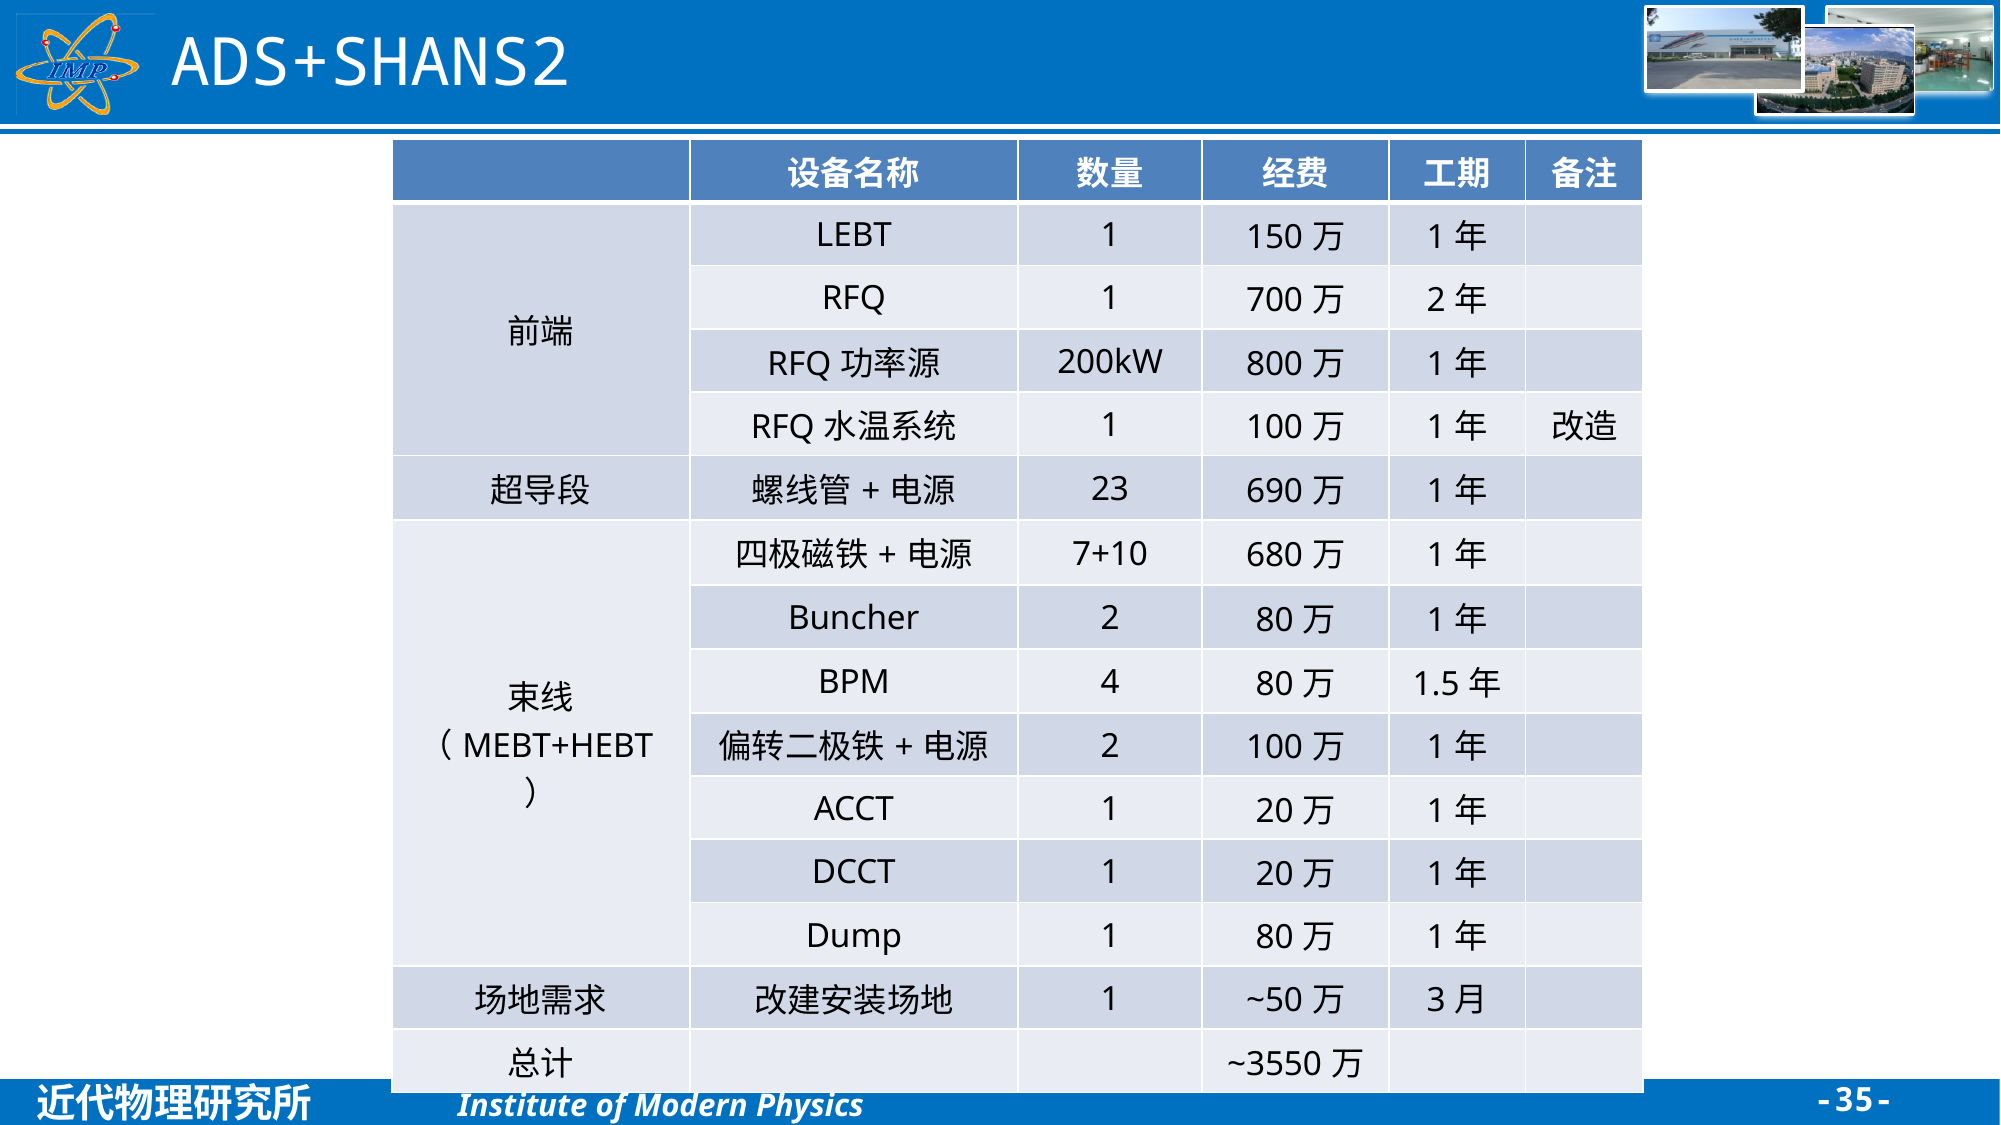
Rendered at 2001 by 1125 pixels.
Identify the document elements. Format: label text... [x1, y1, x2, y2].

table_cell [691, 1030, 1017, 1092]
table_cell [1526, 330, 1642, 391]
table_cell 690万 [1203, 456, 1388, 519]
table_cell 束线 （MEBT+HEBT） [393, 521, 689, 965]
table_header 经费 [1203, 140, 1388, 200]
picture [1828, 8, 1993, 91]
table_cell 1 [1019, 266, 1201, 328]
table_cell DCCT [691, 840, 1017, 902]
table_header [393, 140, 689, 200]
table_cell 前端 [393, 205, 689, 455]
table_cell 四极磁铁+电源 [691, 521, 1017, 584]
table_cell 1 [1019, 840, 1201, 902]
table_cell [1526, 650, 1642, 712]
table_cell 2年 [1390, 266, 1525, 328]
table_cell 改建安装场地 [691, 967, 1017, 1028]
table_cell RFQ水温系统 [691, 393, 1017, 455]
table_cell 80万 [1203, 650, 1388, 712]
table_cell 23 [1019, 456, 1201, 519]
table_cell ~50万 [1203, 967, 1388, 1028]
table_cell RFQ [691, 266, 1017, 328]
table_cell 1年 [1390, 777, 1525, 838]
table_cell [1526, 903, 1642, 965]
table_cell BPM [691, 650, 1017, 712]
table_cell 1 [1019, 777, 1201, 838]
table_cell [1526, 1030, 1642, 1092]
table_cell [1526, 840, 1642, 902]
table_cell 200kW [1019, 330, 1201, 391]
table_header 备注 [1526, 140, 1642, 200]
table_cell 80万 [1203, 586, 1388, 648]
table_cell 1年 [1390, 714, 1525, 775]
table_cell 改造 [1526, 393, 1642, 455]
table_cell 1年 [1390, 393, 1525, 455]
table_cell RFQ功率源 [691, 330, 1017, 391]
table_cell 1年 [1390, 840, 1525, 902]
table_cell 800万 [1203, 330, 1388, 391]
table_cell [1390, 1030, 1525, 1092]
picture [15, 13, 155, 115]
table_cell [1526, 714, 1642, 775]
table_cell 680万 [1203, 521, 1388, 584]
table_cell 20万 [1203, 777, 1388, 838]
table_cell 偏转二极铁+电源 [691, 714, 1017, 775]
table_cell 超导段 [393, 456, 689, 519]
table_cell 1 [1019, 903, 1201, 965]
table_cell 1年 [1390, 903, 1525, 965]
table_cell [1526, 266, 1642, 328]
table_cell 2 [1019, 586, 1201, 648]
table_cell [1019, 1030, 1201, 1092]
table_cell 1年 [1390, 521, 1525, 584]
table_cell 总计 [393, 1030, 689, 1092]
picture [1757, 27, 1914, 113]
table_header 数量 [1019, 140, 1201, 200]
table_cell 1年 [1390, 586, 1525, 648]
table_cell 2 [1019, 714, 1201, 775]
table_cell 100万 [1203, 714, 1388, 775]
table_cell 1.5年 [1390, 650, 1525, 712]
table_cell [1526, 456, 1642, 519]
table_cell [1526, 586, 1642, 648]
table_cell 螺线管+电源 [691, 456, 1017, 519]
table_cell 1 [1019, 393, 1201, 455]
table_cell LEBT [691, 205, 1017, 265]
table_cell ACCT [691, 777, 1017, 838]
table_cell 150万 [1203, 205, 1388, 265]
table_cell 场地需求 [393, 967, 689, 1028]
table_cell 4 [1019, 650, 1201, 712]
table_header 设备名称 [691, 140, 1017, 200]
table_cell Buncher [691, 586, 1017, 648]
table_cell 1 [1019, 967, 1201, 1028]
table_header 工期 [1390, 140, 1525, 200]
table_cell [1526, 205, 1642, 265]
table_cell 1 [1019, 205, 1201, 265]
table_cell Dump [691, 903, 1017, 965]
table_cell 80万 [1203, 903, 1388, 965]
table_cell ~3550万 [1203, 1030, 1388, 1092]
table_cell 1年 [1390, 330, 1525, 391]
table_cell 1年 [1390, 456, 1525, 519]
table_cell 3月 [1390, 967, 1525, 1028]
table_cell 20万 [1203, 840, 1388, 902]
table_cell [1526, 967, 1642, 1028]
table_cell [1526, 521, 1642, 584]
table_cell 700万 [1203, 266, 1388, 328]
table_cell 1年 [1390, 205, 1525, 265]
table_cell [1526, 777, 1642, 838]
table_cell 100万 [1203, 393, 1388, 455]
title ADS+SHANS2 [155, 11, 1625, 116]
picture [1647, 8, 1801, 89]
table_cell 7+10 [1019, 521, 1201, 584]
